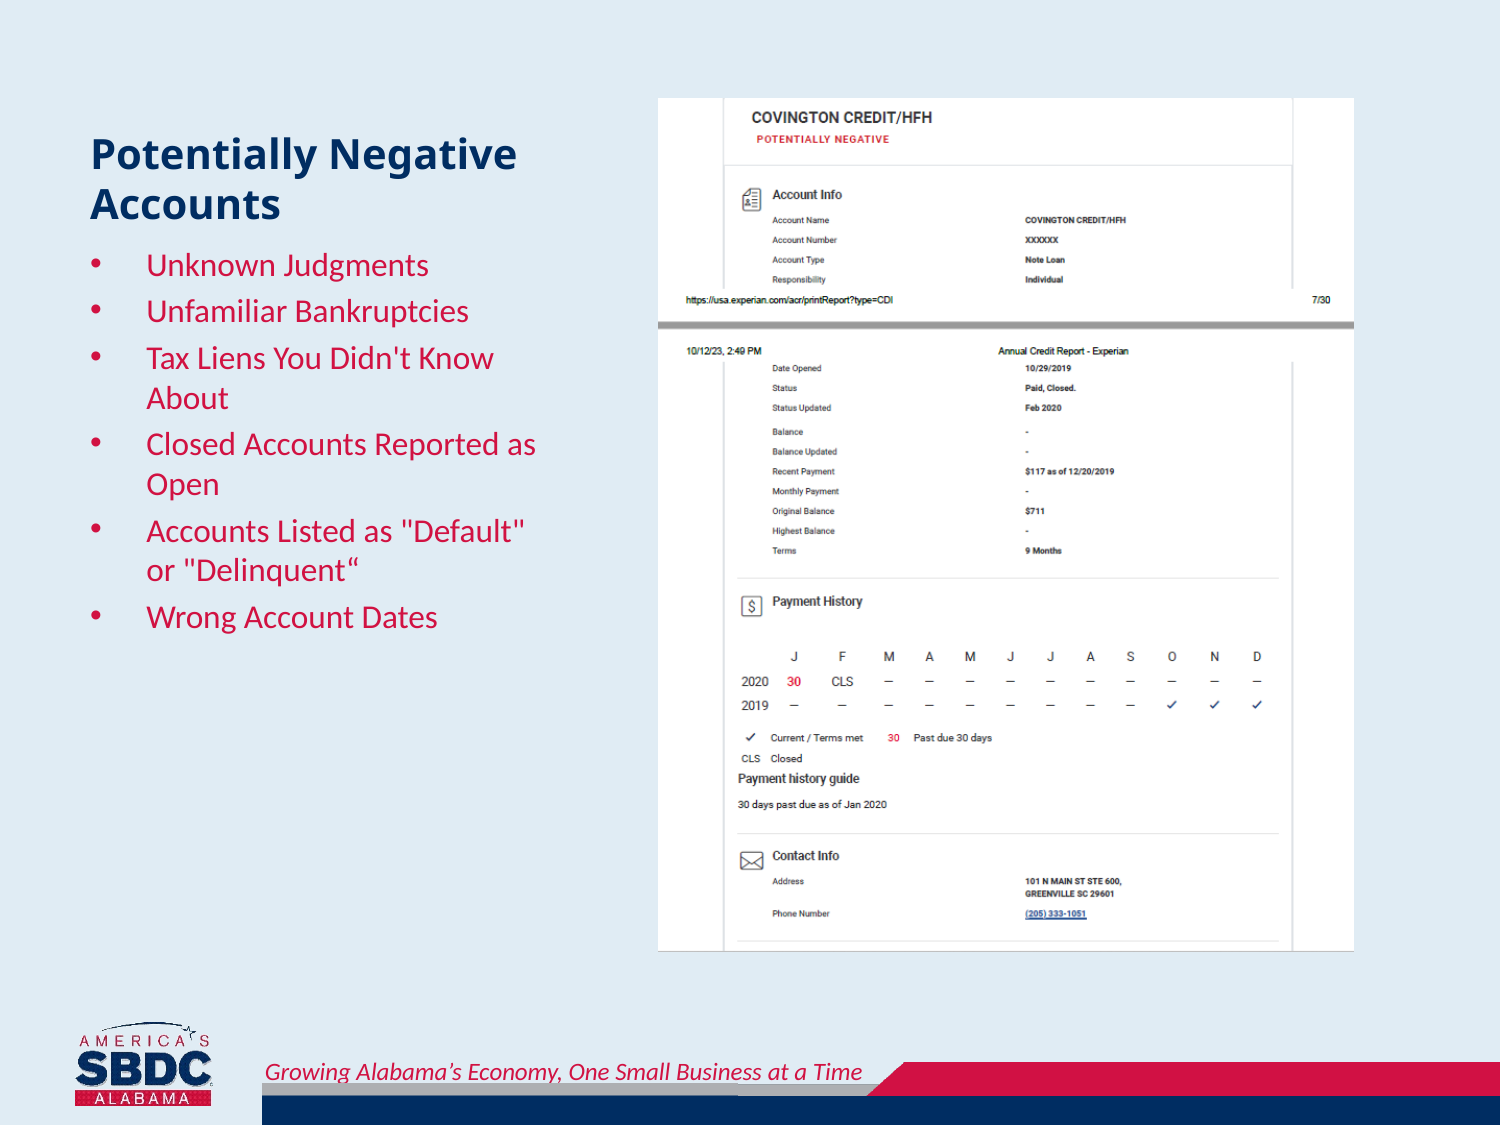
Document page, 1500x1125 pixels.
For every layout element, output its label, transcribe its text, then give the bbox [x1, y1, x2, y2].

title Potentially Negative Accounts [75, 44, 569, 235]
list Unknown Judgments Unfamiliar Bankruptcies Tax Liens You Didn't Know About Closed Accounts Reported as Open Accounts Listed as "Default" or "Delinquent“ Wrong Account Dates [75, 235, 569, 1005]
picture [262, 1062, 1500, 1125]
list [657, 98, 1354, 952]
picture [75, 1022, 213, 1106]
